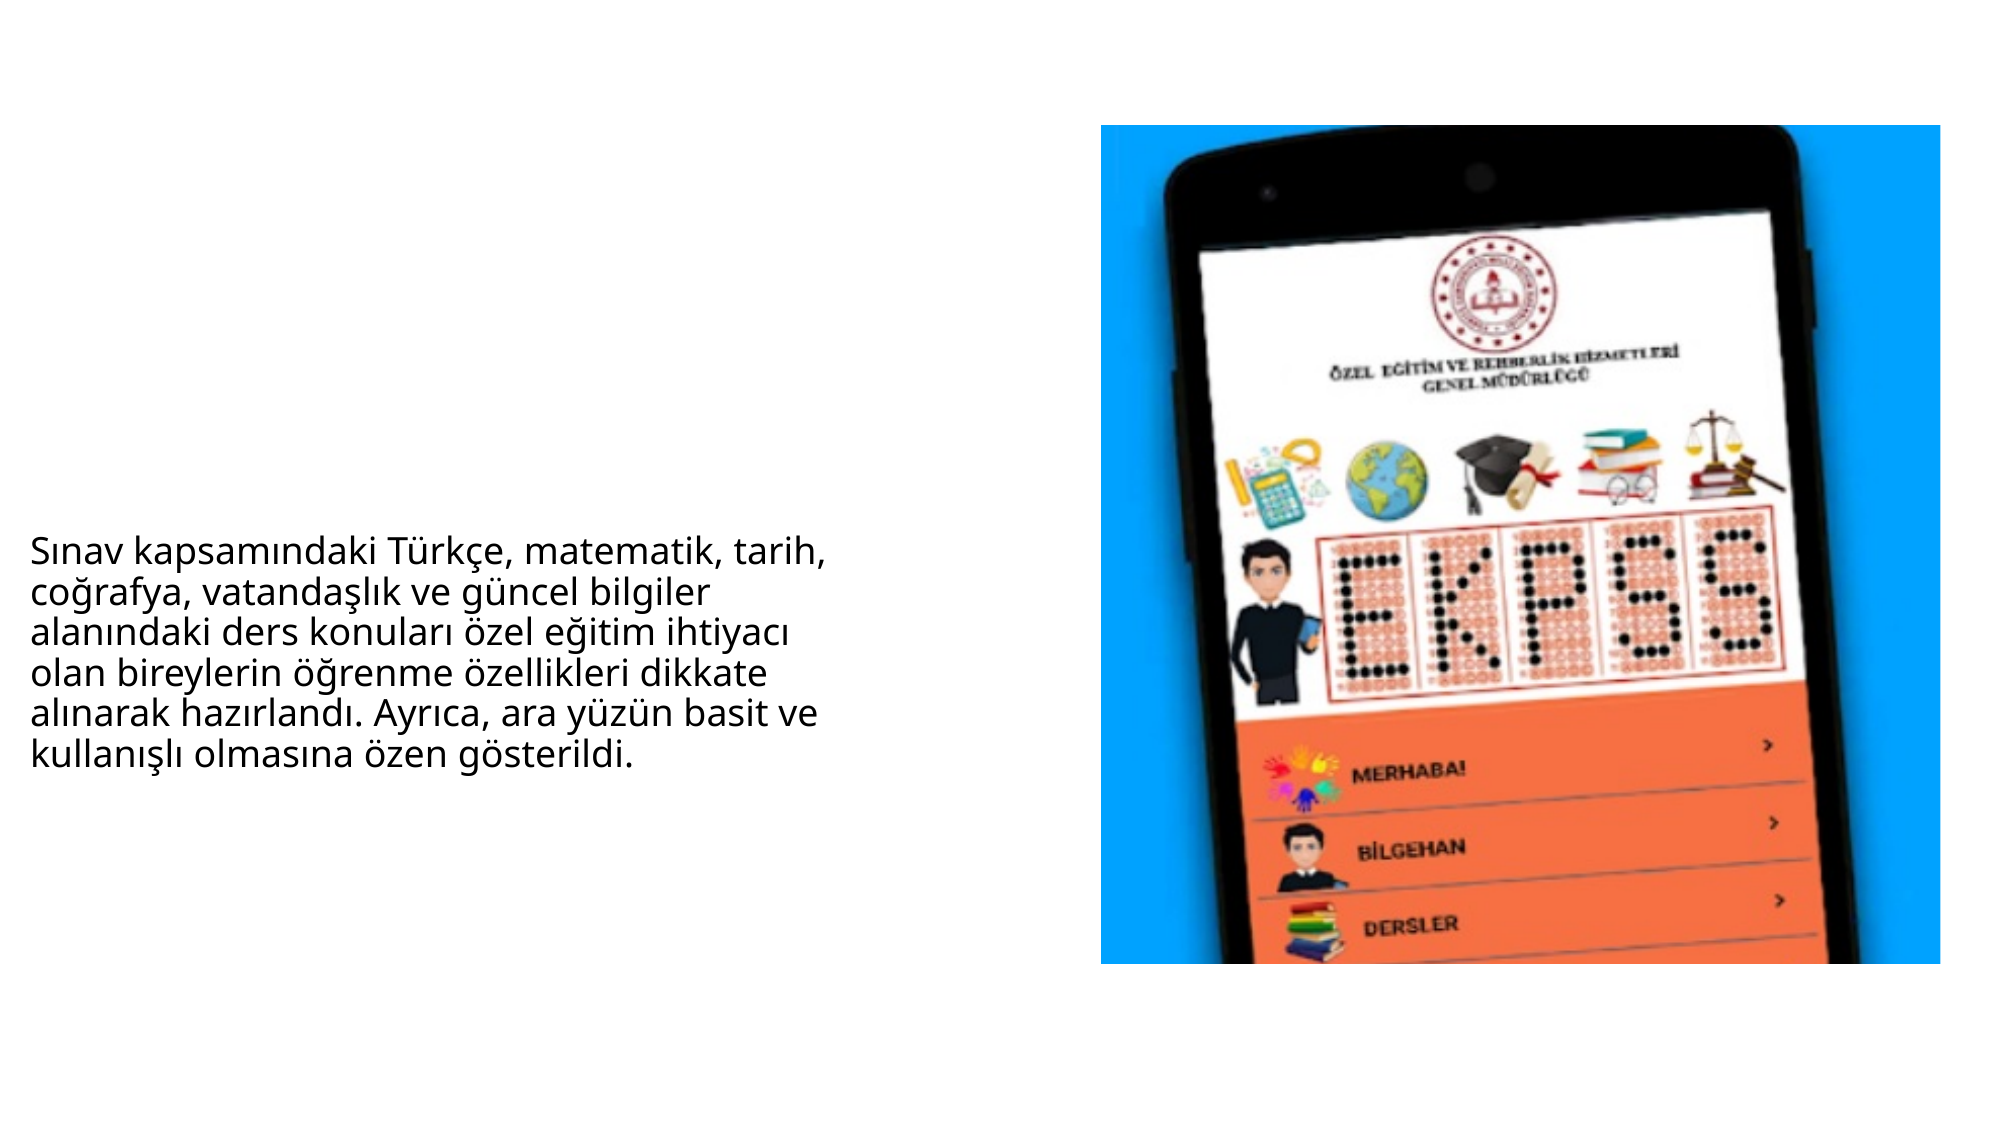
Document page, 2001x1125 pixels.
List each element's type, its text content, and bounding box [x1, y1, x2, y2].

picture [1100, 125, 1941, 965]
list Sınav kapsamındaki Türkçe, matematik, tarih, coğrafya, vatandaşlık ve güncel bilgiler alanındaki ders konuları özel eğitim ihtiyacı olan bireylerin öğrenme özellikleri dikkate alınarak hazırlandı. Ayrıca, ara yüzün basit ve kullanışlı olmasına özen gösterildi. [0, 440, 874, 937]
